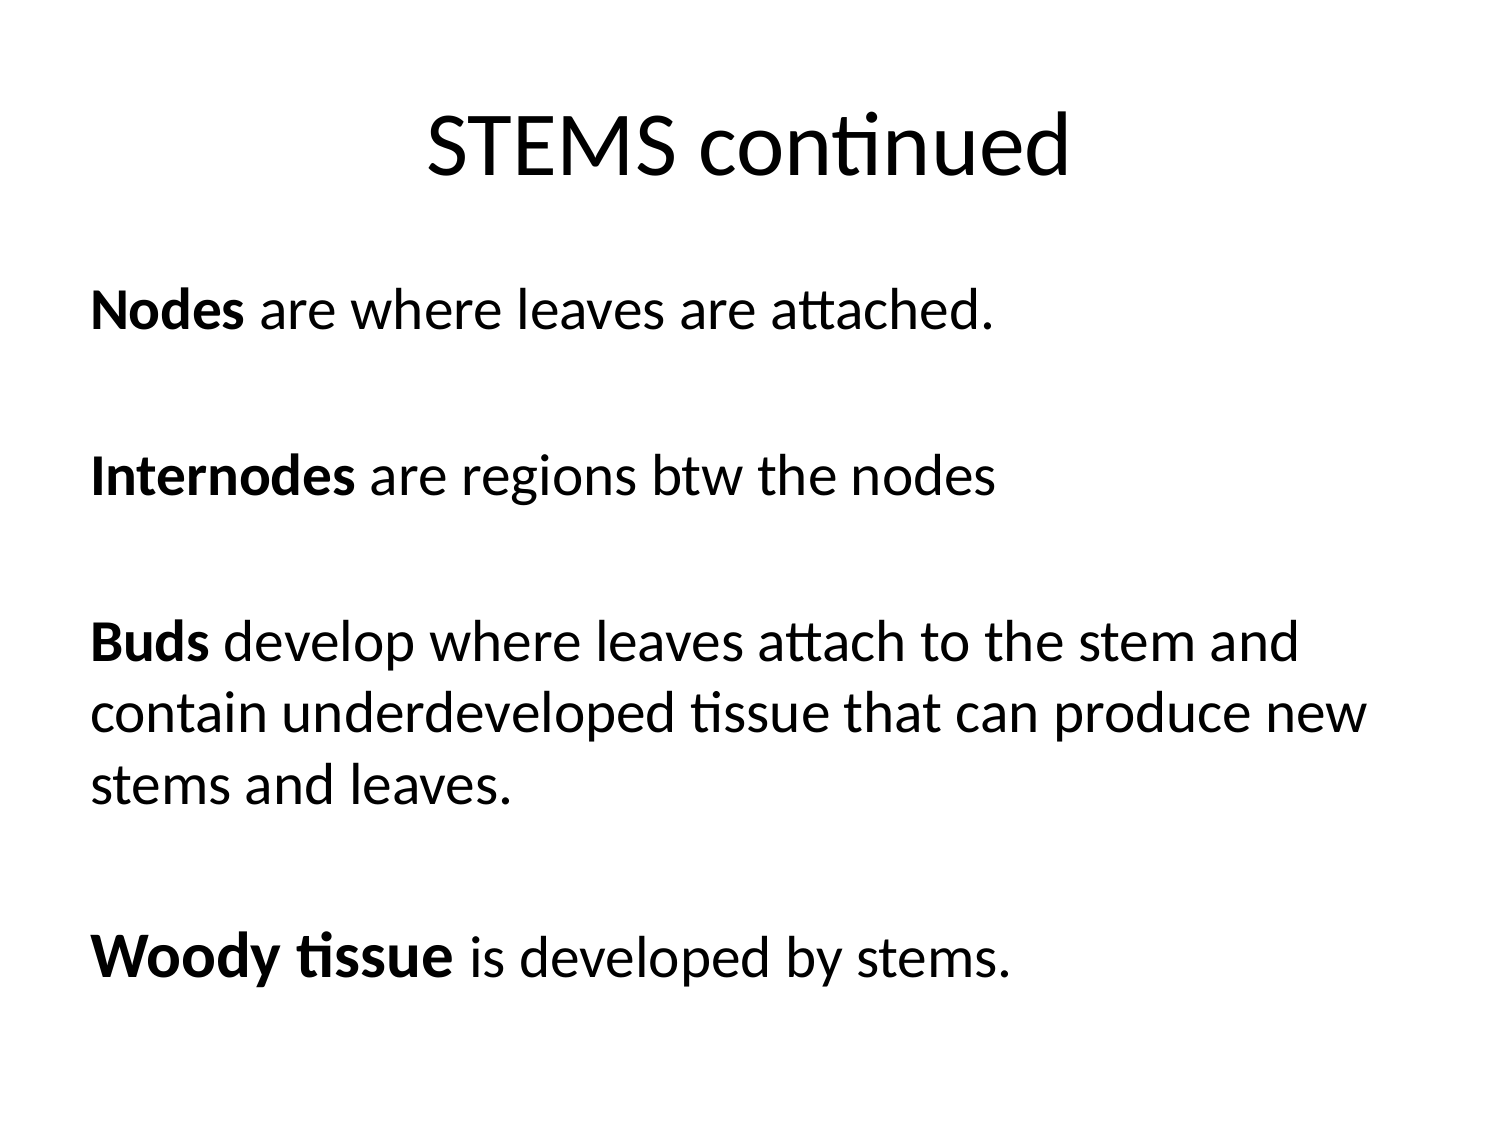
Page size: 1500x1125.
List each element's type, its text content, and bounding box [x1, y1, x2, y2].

list Nodes are where leaves are attached. Internodes are regions btw the nodes Buds develop where leaves attach to the stem and contain underdeveloped tissue that can produce new stems and leaves. Woody tissue is developed by stems. [75, 262, 1425, 1005]
title STEMS continued [75, 45, 1425, 233]
